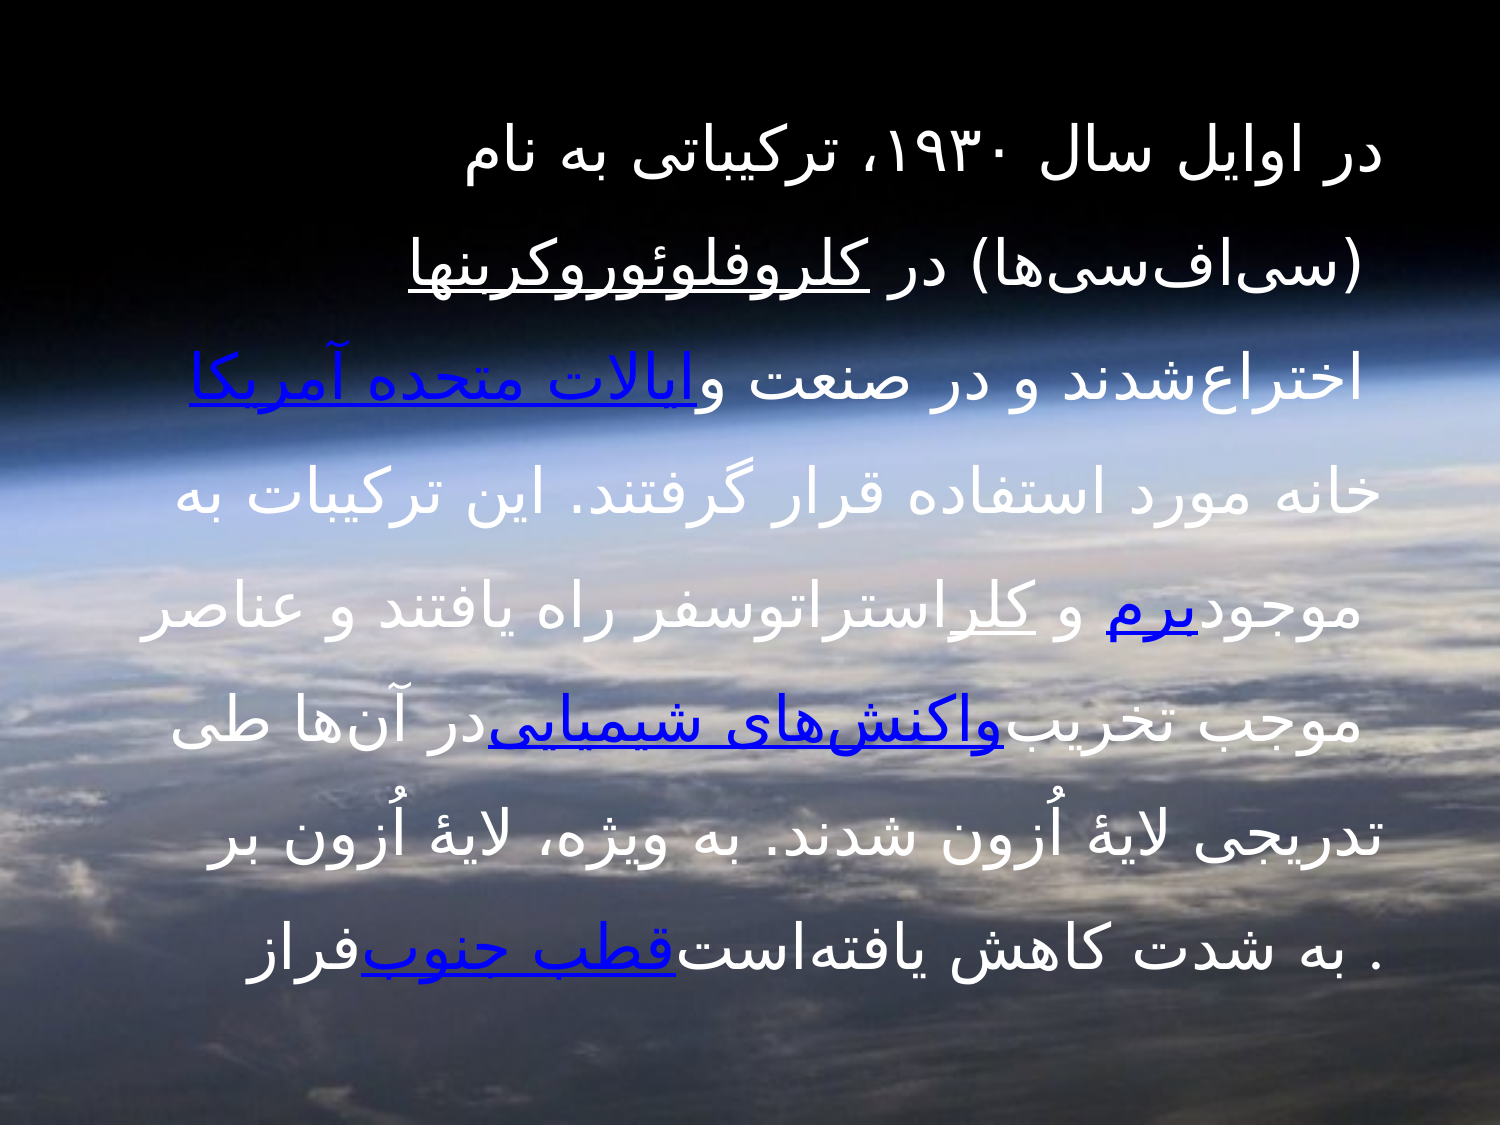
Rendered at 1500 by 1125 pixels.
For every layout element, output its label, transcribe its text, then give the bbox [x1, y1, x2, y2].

list در اوایل سال ۱۹۳۰، ترکیباتی به نام کلروفلوئوروکربنها (سی‌اف‌سی‌ها) در ایالات متحده آمریکا اختراع‌شدند و در صنعت و خانه مورد استفاده قرار گرفتند. این ترکیبات به استراتوسفر راه یافتند و عناصر کلر و برم موجود در آن‌ها طی واکنش‌های شیمیایی موجب تخریب تدریجی لایهٔ اُزون شدند. به ویژه، لایهٔ اُزون بر فراز قطب جنوب به شدت کاهش یافته‌است. [50, 62, 1400, 1005]
picture [0, 0, 1500, 1125]
